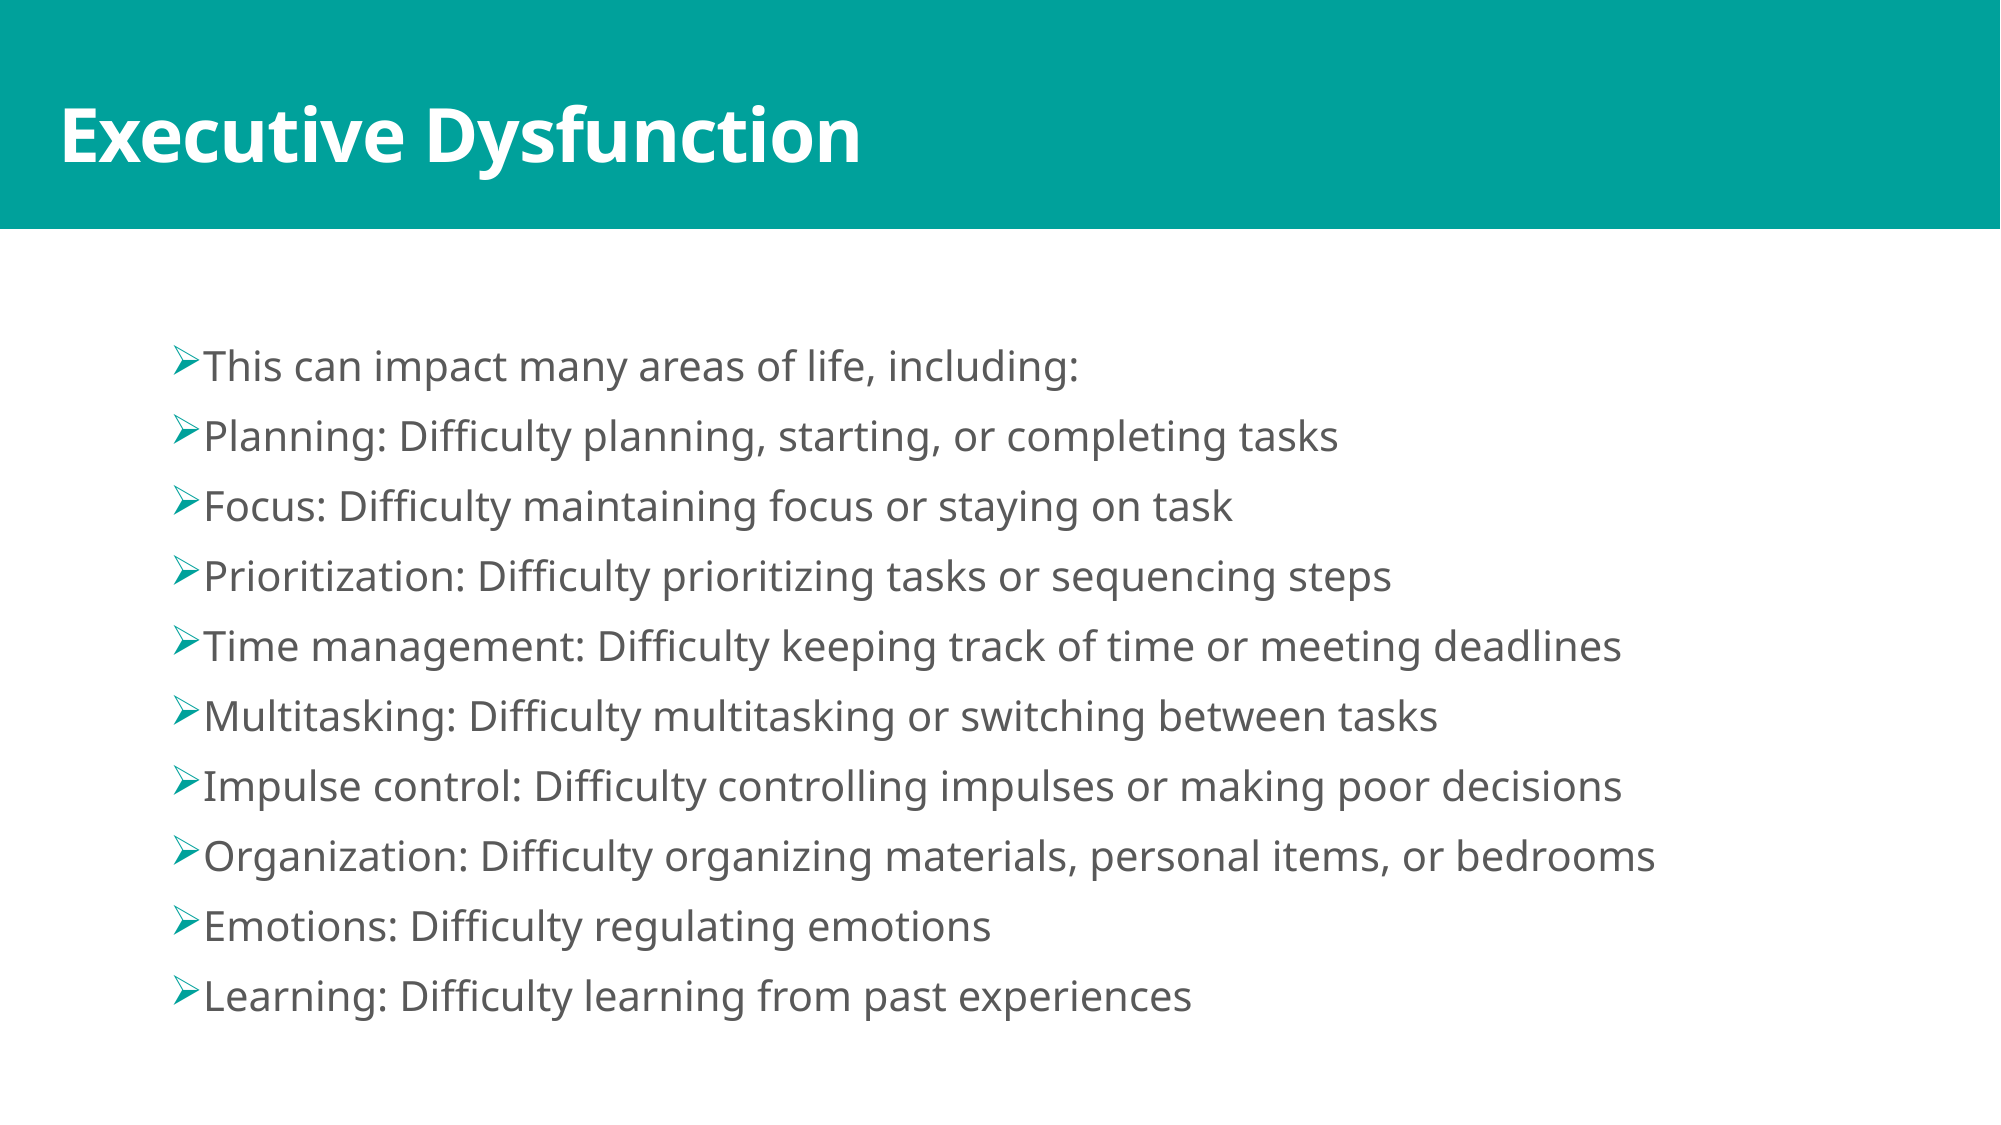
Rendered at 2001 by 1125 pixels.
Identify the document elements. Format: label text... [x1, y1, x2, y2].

title Executive Dysfunction [43, 80, 1916, 197]
list This can impact many areas of life, including: Planning: Difficulty planning, starting, or completing tasks Focus: Difficulty maintaining focus or staying on task Prioritization: Difficulty prioritizing tasks or sequencing steps Time management: Difficulty keeping track of time or meeting deadlines Multitasking: Difficulty multitasking or switching between tasks Impulse control: Difficulty controlling impulses or making poor decisions Organization: Difficulty organizing materials, personal items, or bedrooms Emotions: Difficulty regulating emotions Learning: Difficulty learning from past experiences [154, 337, 1845, 1041]
